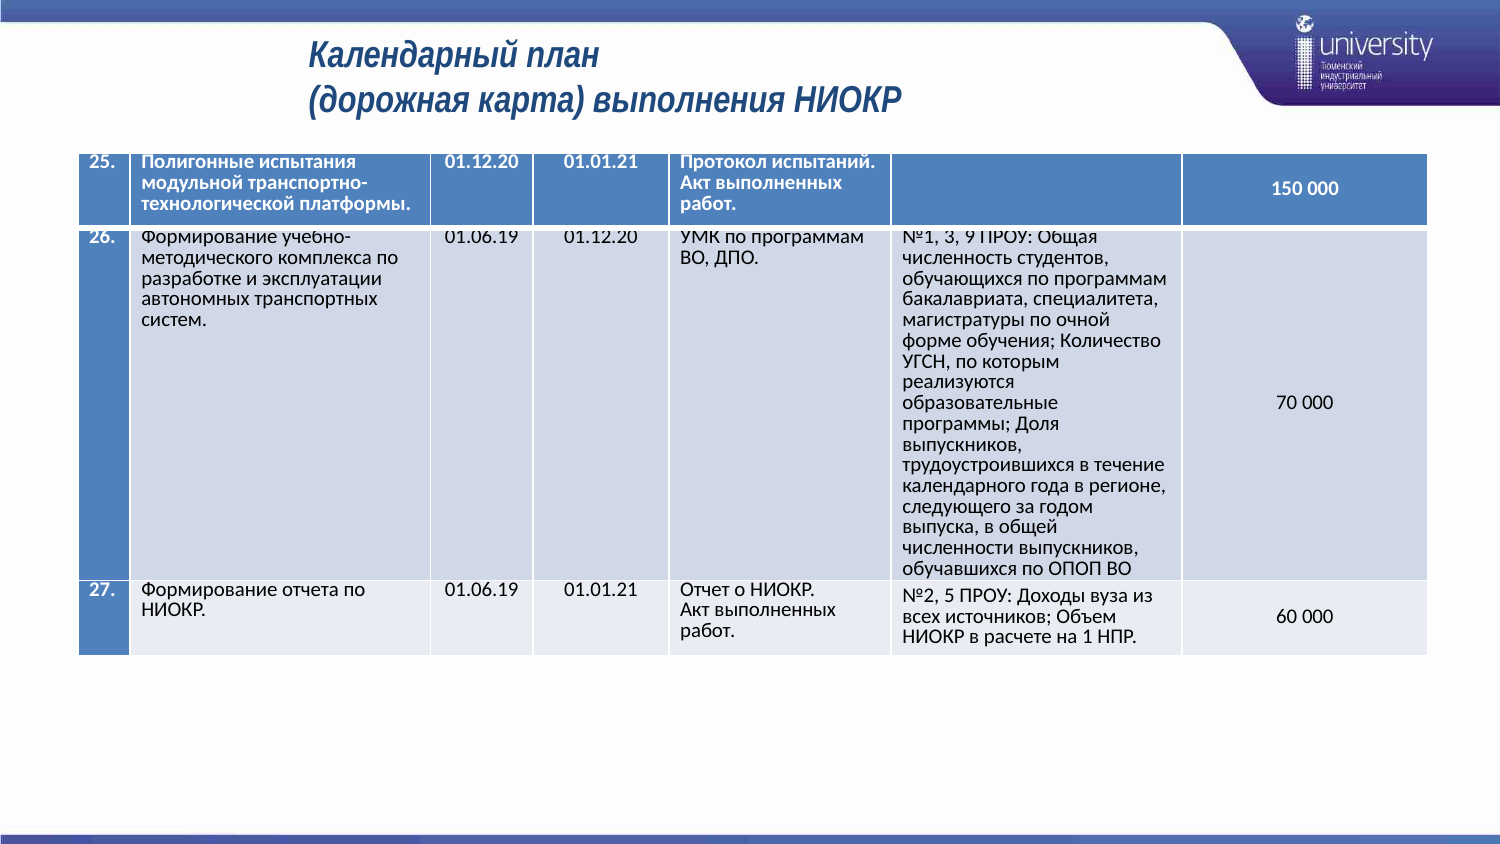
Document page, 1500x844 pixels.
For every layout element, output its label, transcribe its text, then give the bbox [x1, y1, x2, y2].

picture [0, 0, 1500, 844]
table_cell 01.12.20 [534, 231, 668, 580]
table_cell Формирование учебно-методического комплекса по разработке и эксплуатации автономных транспортных систем. [131, 231, 430, 580]
table_header 150 000 [1183, 154, 1427, 225]
table_cell №1, 3, 9 ПРОУ: Общая численность студентов, обучающихся по программам бакалавриата, специалитета, магистратуры по очной форме обучения; Количество УГСН, по которым реализуются образовательные программы; Доля выпускников, трудоустроившихся в течение календарного года в регионе, следующего за годом выпуска, в общей численности выпускников, обучавшихся по ОПОП ВО [892, 231, 1181, 580]
table_header [892, 154, 1181, 225]
table_cell 01.06.19 [431, 231, 532, 580]
table_header 01.12.20 [431, 154, 532, 225]
table_cell 27. [79, 581, 129, 655]
table_header 25. [79, 154, 129, 225]
table_cell 01.06.19 [431, 581, 532, 655]
table_cell УМК по программам ВО, ДПО. [670, 231, 890, 580]
table_header Протокол испытаний. Акт выполненных работ. [670, 154, 890, 225]
table_cell 60 000 [1183, 581, 1427, 655]
table_header Полигонные испытания модульной транспортно-технологической платформы. [131, 154, 430, 225]
table_cell Формирование отчета по НИОКР. [131, 581, 430, 655]
table_header 01.01.21 [534, 154, 668, 225]
table_cell №2, 5 ПРОУ: Доходы вуза из всех источников; Объем НИОКР в расчете на 1 НПР. [892, 581, 1181, 655]
text_box Календарный план (дорожная карта) выполнения НИОКР [293, 22, 1044, 127]
table_cell 01.01.21 [534, 581, 668, 655]
table_cell 70 000 [1183, 231, 1427, 580]
table_cell 26. [79, 231, 129, 580]
table_cell Отчет о НИОКР. Акт выполненных работ. [670, 581, 890, 655]
